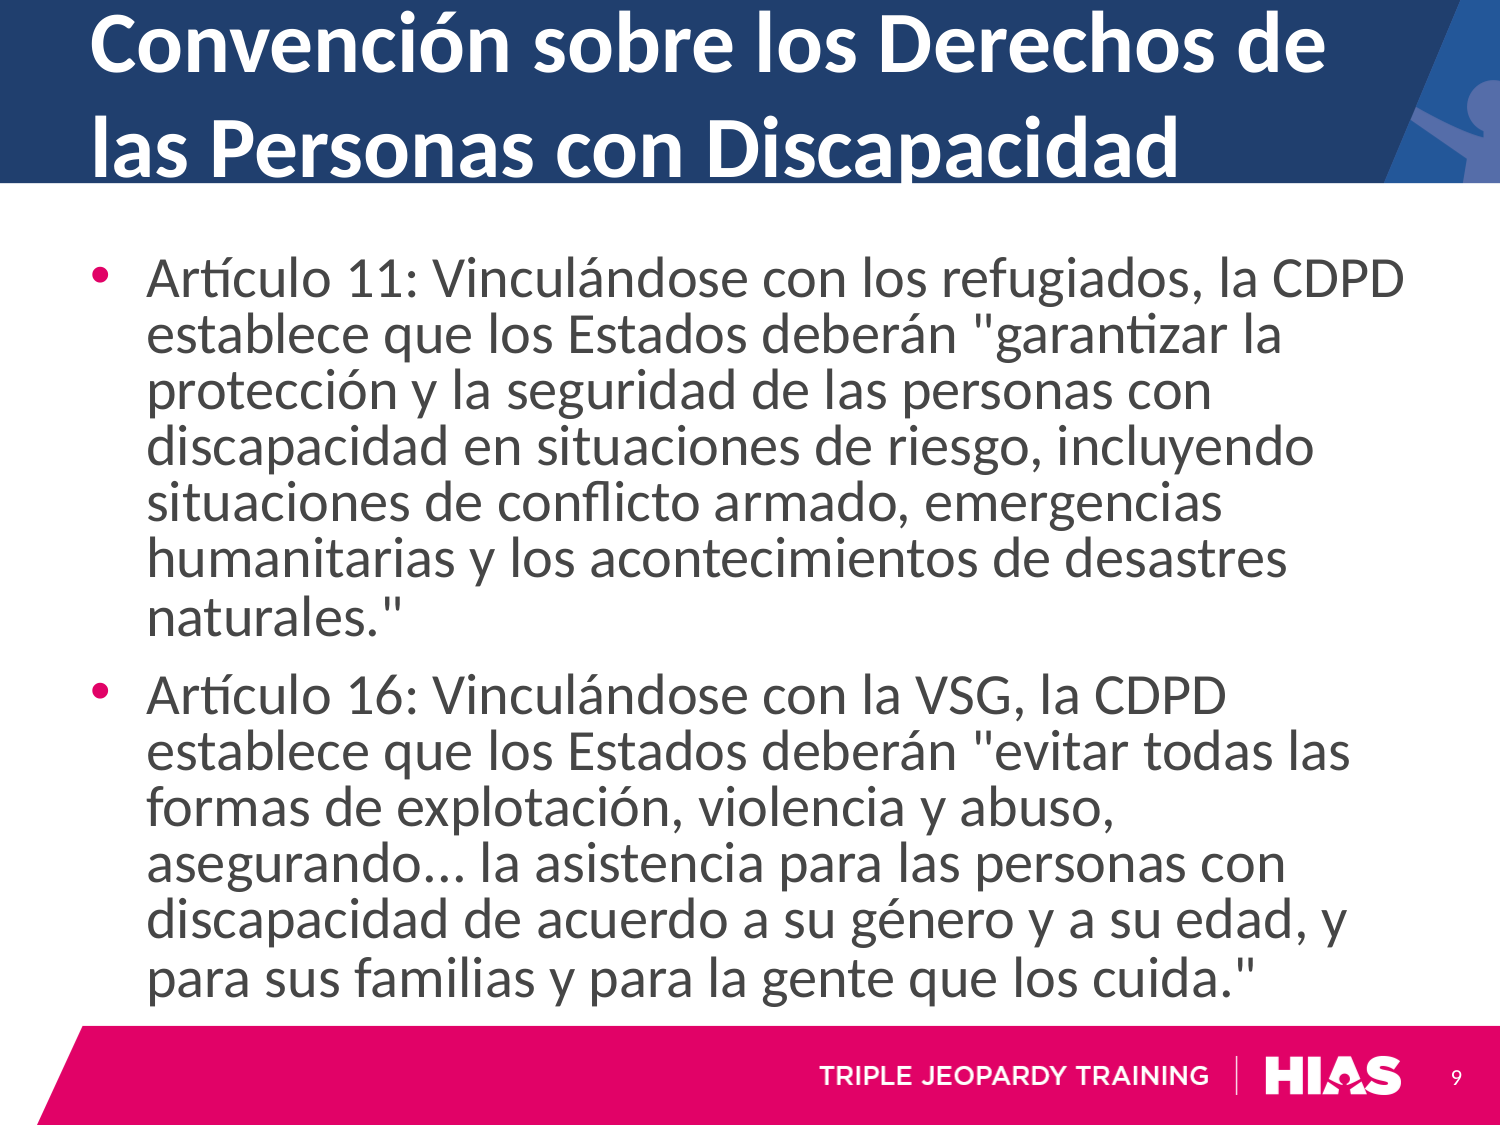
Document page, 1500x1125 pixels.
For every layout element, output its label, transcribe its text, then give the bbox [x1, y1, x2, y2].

picture [0, 0, 1500, 1125]
title Convención sobre los Derechos de las Personas con Discapacidad [75, 0, 1425, 180]
list Artículo 11: Vinculándose con los refugiados, la CDPD establece que los Estados deberán "garantizar la protección y la seguridad de las personas con discapacidad en situaciones de riesgo, incluyendo situaciones de conflicto armado, emergencias humanitarias y los acontecimientos de desastres naturales." Artículo 16: Vinculándose con la VSG, la CDPD establece que los Estados deberán "evitar todas las formas de explotación, violencia y abuso, asegurando... la asistencia para las personas con discapacidad de acuerdo a su género y a su edad, y para sus familias y para la gente que los cuida." [75, 245, 1425, 1125]
